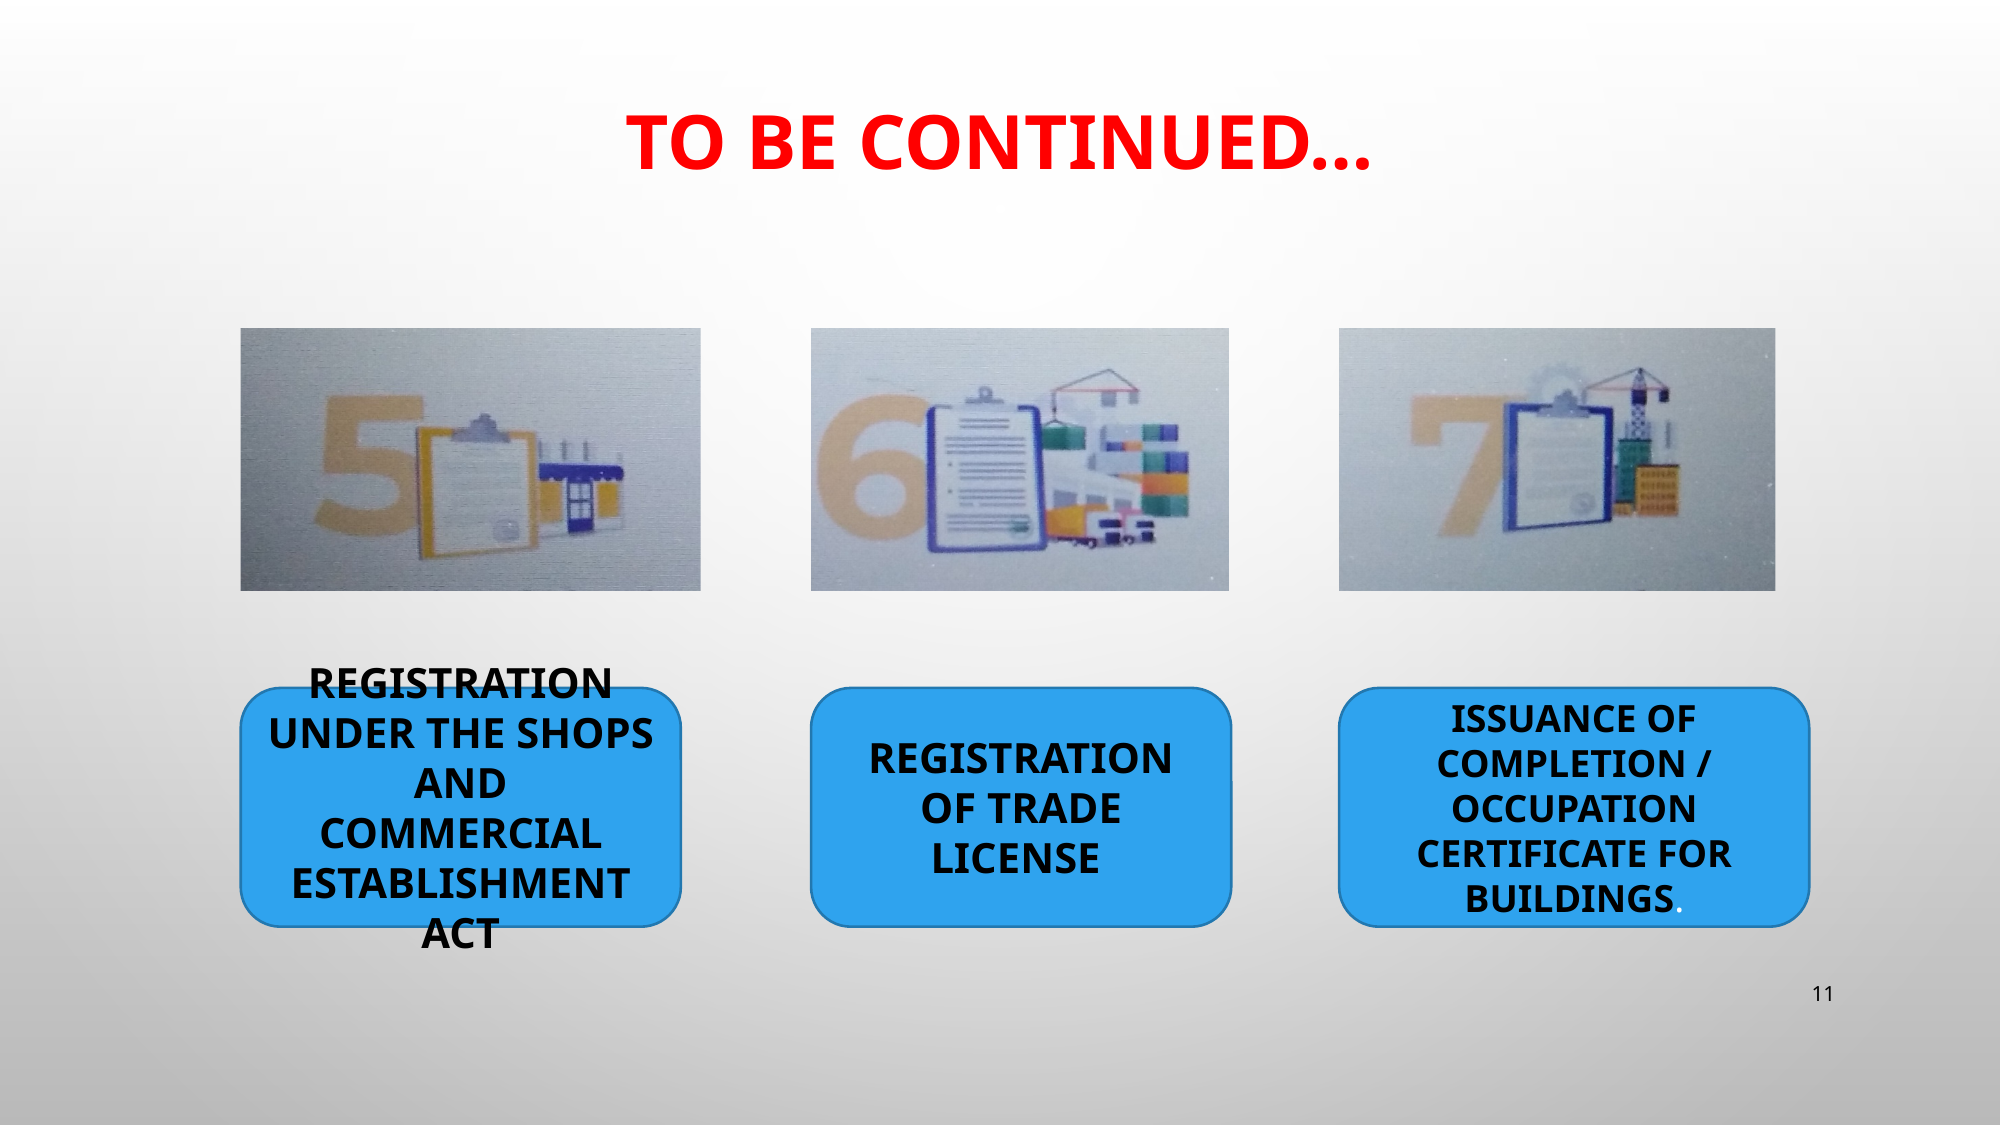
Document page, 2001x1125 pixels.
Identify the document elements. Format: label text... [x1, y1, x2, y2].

text_box ISSUANCE OF COMPLETION / OCCUPATION CERTIFICATE FOR BUILDINGS. [1337, 686, 1811, 928]
text_box REGISTRATION OF TRADE LICENSE [809, 686, 1233, 928]
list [240, 328, 701, 591]
text_box REGISTRATION UNDER THE SHOPS AND COMMERCIAL ESTABLISHMENT ACT [239, 686, 683, 928]
title To be continued… [149, 34, 1851, 257]
picture [0, 0, 2000, 1125]
slide_number 11 [1724, 965, 1851, 1025]
